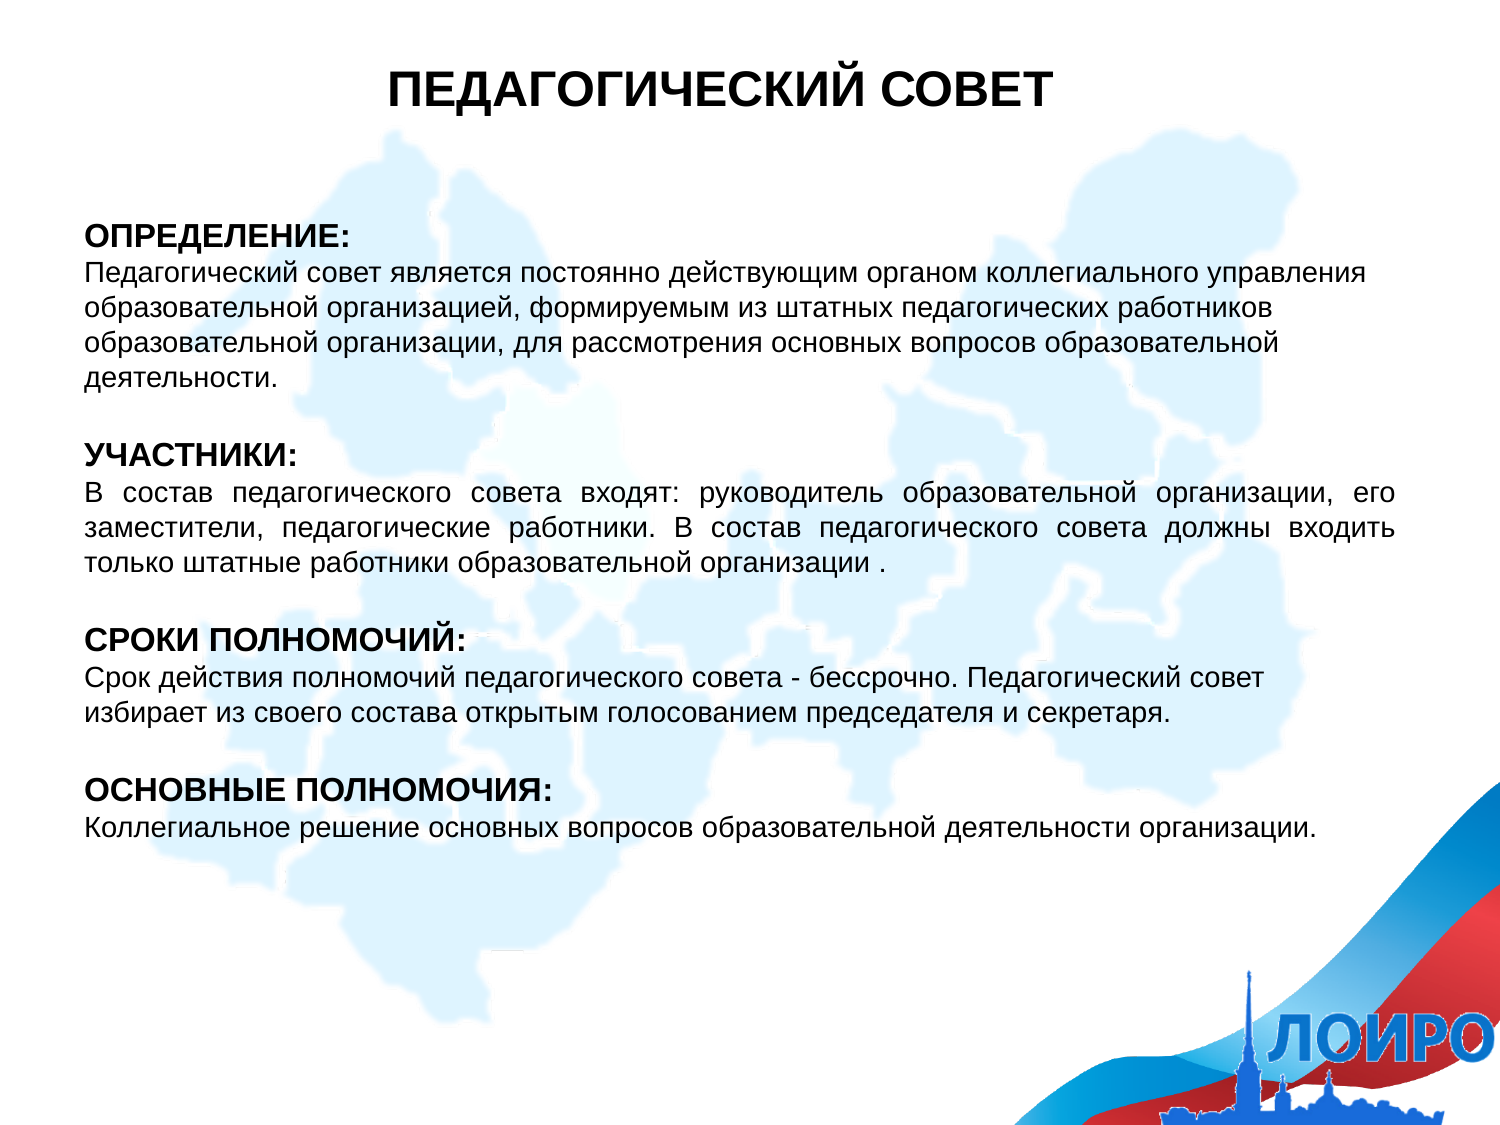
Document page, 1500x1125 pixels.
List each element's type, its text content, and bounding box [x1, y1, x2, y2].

text_box ОПРЕДЕЛЕНИЕ: Педагогический совет является постоянно действующим органом коллегиального управления образовательной организацией, формируемым из штатных педагогических работников образовательной организации, для рассмотрения основных вопросов образовательной деятельности. УЧАСТНИКИ: В состав педагогического совета входят: руководитель образовательной организации, его заместители, педагогические работники. В состав педагогического совета должны входить только штатные работники образовательной организации . СРОКИ ПОЛНОМОЧИЙ: Срок действия полномочий педагогического совета - бессрочно. Педагогический совет избирает из своего состава открытым голосованием председателя и секретаря. ОСНОВНЫЕ ПОЛНОМОЧИЯ: Коллегиальное решение основных вопросов образовательной деятельности организации. [1340, 206, 1412, 778]
text_box ПЕДАГОГИЧЕСКИЙ СОВЕТ [85, 49, 1357, 125]
picture [125, 111, 1500, 1125]
text_box ОПРЕДЕЛЕНИЕ: Педагогический совет является постоянно действующим органом коллегиального управления образовательной организацией, формируемым из штатных педагогических работников образовательной организации, для рассмотрения основных вопросов образовательной деятельности. УЧАСТНИКИ: В состав педагогического совета входят: руководитель образовательной организации, его заместители, педагогические работники. В состав педагогического совета должны входить только штатные работники образовательной организации . СРОКИ ПОЛНОМОЧИЙ: Срок действия полномочий педагогического совета - бессрочно. Педагогический совет избирает из своего состава открытым голосованием председателя и секретаря. ОСНОВНЫЕ ПОЛНОМОЧИЯ: Коллегиальное решение основных вопросов образовательной деятельности организации. [69, 206, 125, 971]
